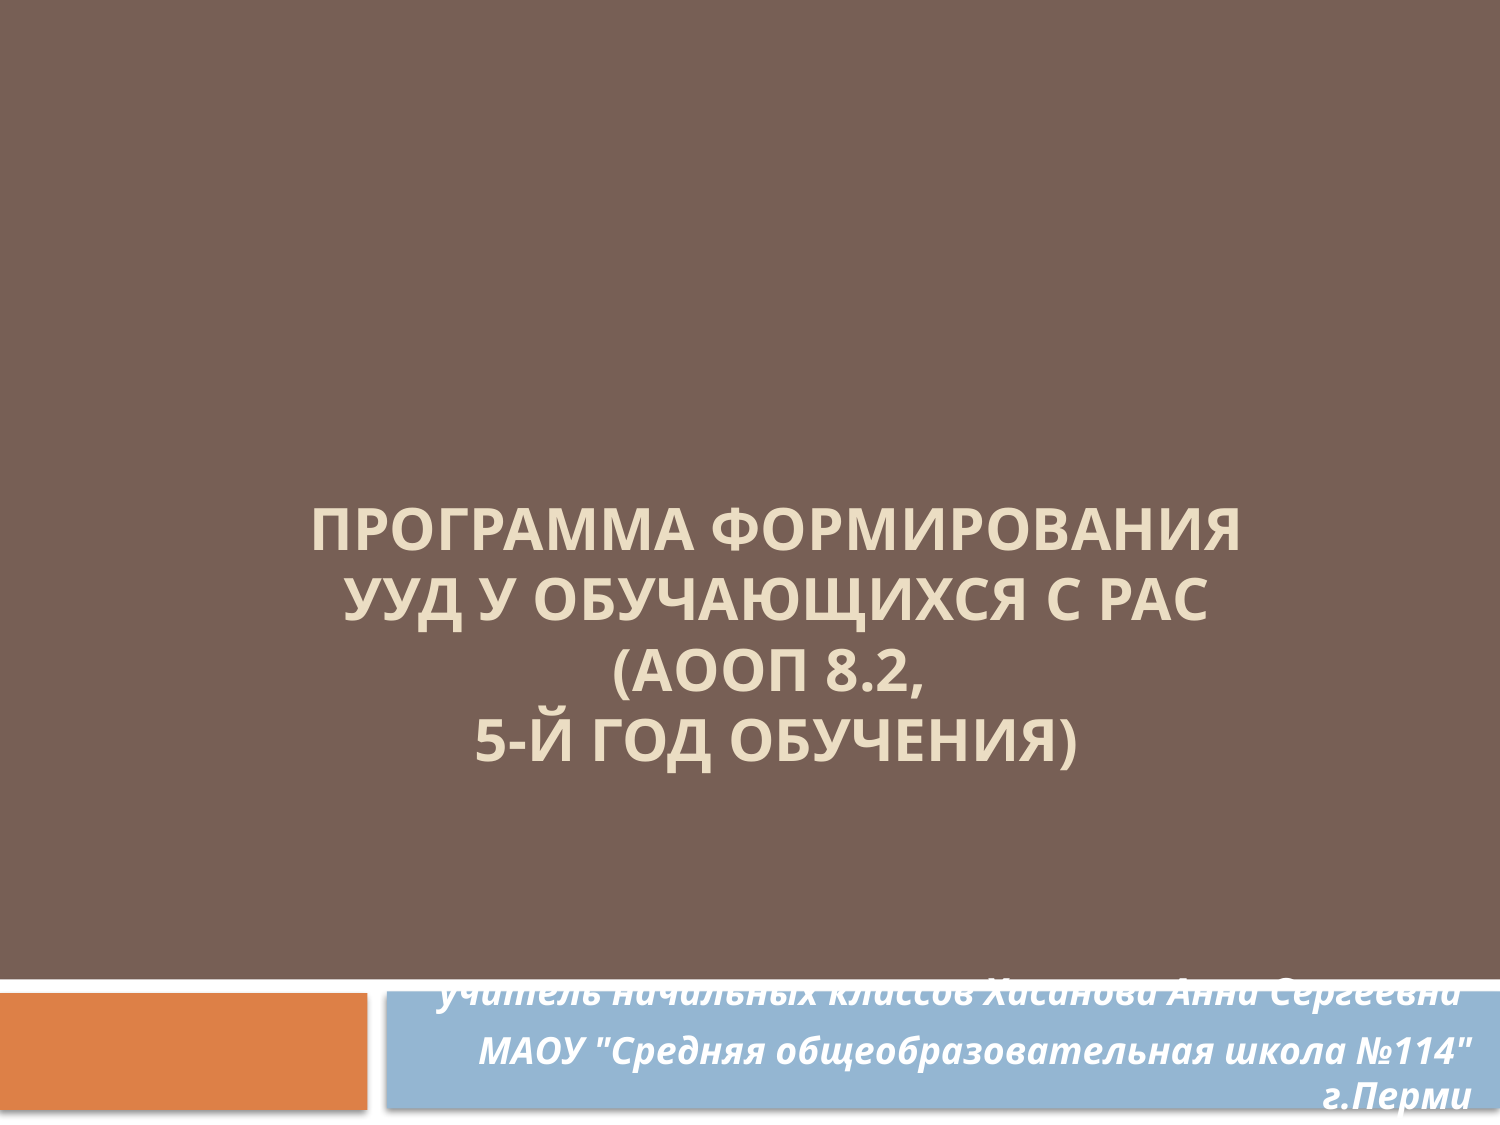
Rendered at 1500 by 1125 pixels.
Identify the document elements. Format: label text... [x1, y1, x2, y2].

title ПРОГРАММА ФОРМИРОВАНИЯ УУД У ОБУЧАЮЩИХСЯ С РАС (АООП 8.2, 5-Й ГОД ОБУЧЕНИЯ) [246, 480, 1309, 781]
subtitle учитель начальных классов Хасанова Анна Сергеевна МАОУ "Средняя общеобразовательная школа №114" г.Перми [387, 1031, 1488, 1114]
